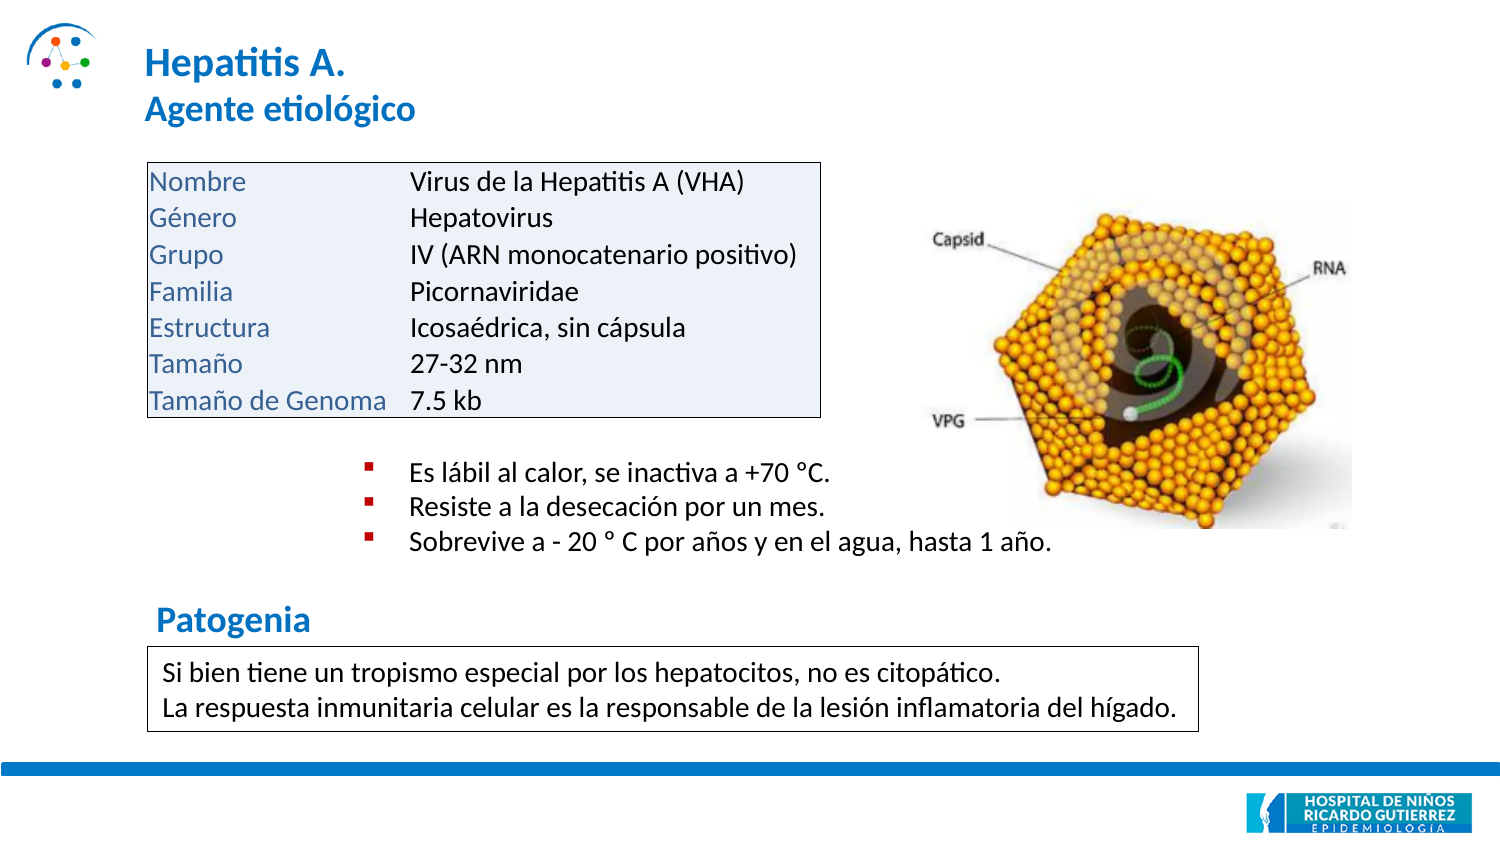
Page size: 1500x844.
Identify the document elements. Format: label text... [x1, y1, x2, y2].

table_header Nombre [148, 163, 408, 199]
table_cell IV (ARN monocatenario positivo) [408, 235, 820, 272]
text_box Es lábil al calor, se inactiva a +70 ºC. Resiste a la desecación por un mes. Sobrevive a - 20 º C por años y en el agua, hasta 1 año. [347, 445, 1074, 566]
table_cell Icosaédrica, sin cápsula [408, 308, 820, 345]
text_box Si bien tiene un tropismo especial por los hepatocitos, no es citopático. La respuesta inmunitaria celular es la responsable de la lesión inflamatoria del hígado. [145, 644, 1201, 733]
table_cell Tamaño de Genoma [148, 381, 408, 417]
table_cell 27-32 nm [408, 345, 820, 381]
table_cell Familia [148, 272, 408, 308]
table_cell Género [148, 199, 408, 235]
table_cell Estructura [148, 308, 408, 345]
table_cell Picornaviridae [408, 272, 820, 308]
table_cell Grupo [148, 235, 408, 272]
table_cell Tamaño [148, 345, 408, 381]
text_box Hepatitis A. Agente etiológico [129, 4, 1436, 159]
text_box Patogenia [141, 587, 334, 647]
table_cell 7.5 kb [408, 381, 820, 417]
table_cell Hepatovirus [408, 199, 820, 235]
table_header Virus de la Hepatitis A (VHA) [408, 163, 820, 199]
picture [0, 0, 1500, 844]
